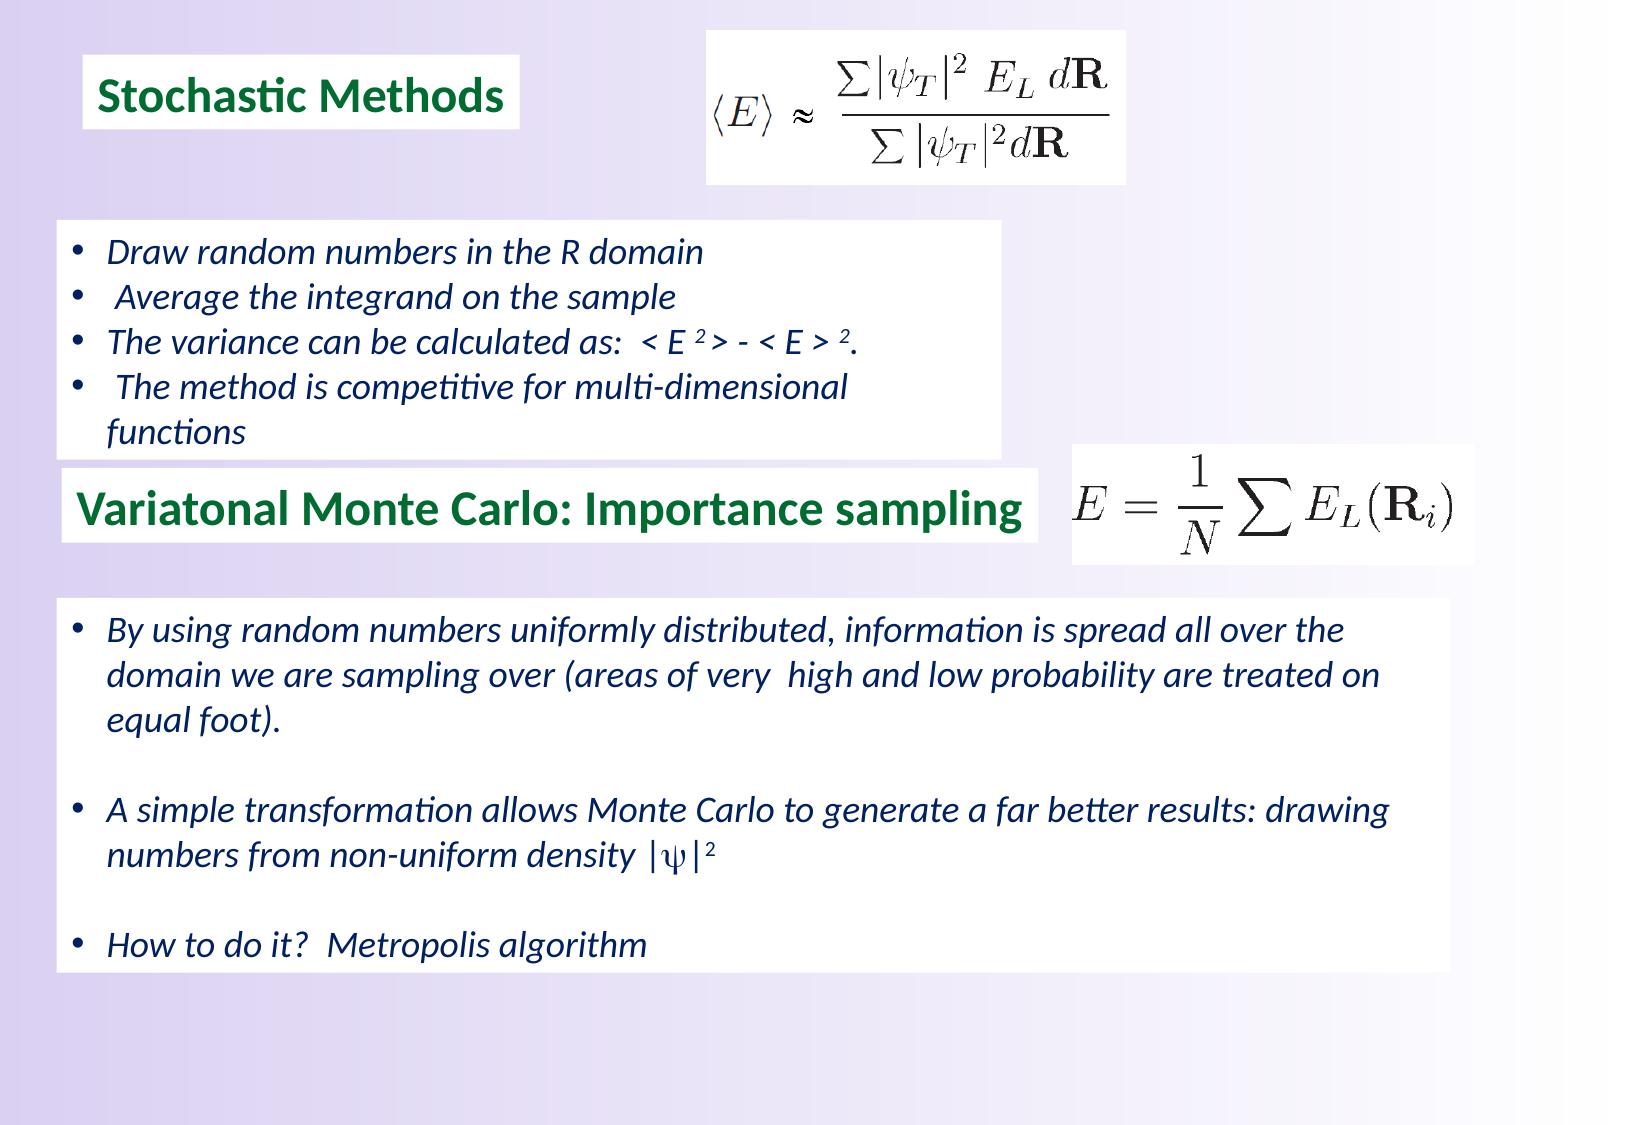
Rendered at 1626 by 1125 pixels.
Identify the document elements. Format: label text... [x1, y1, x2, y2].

text_box Variatonal Monte Carlo: Importance sampling [61, 467, 1038, 543]
text_box Stochastic Methods [82, 54, 520, 130]
picture [1072, 444, 1475, 565]
text_box Draw random numbers in the R domain Average the integrand on the sample The variance can be calculated as: < E 2 > - < E > 2. The method is competitive for multi-dimensional functions [56, 219, 1002, 460]
picture [705, 30, 1126, 185]
text_box By using random numbers uniformly distributed, information is spread all over the domain we are sampling over (areas of very high and low probability are treated on equal foot). A simple transformation allows Monte Carlo to generate a far better results: drawing numbers from non-uniform density |y|2 How to do it? Metropolis algorithm [56, 597, 1451, 973]
